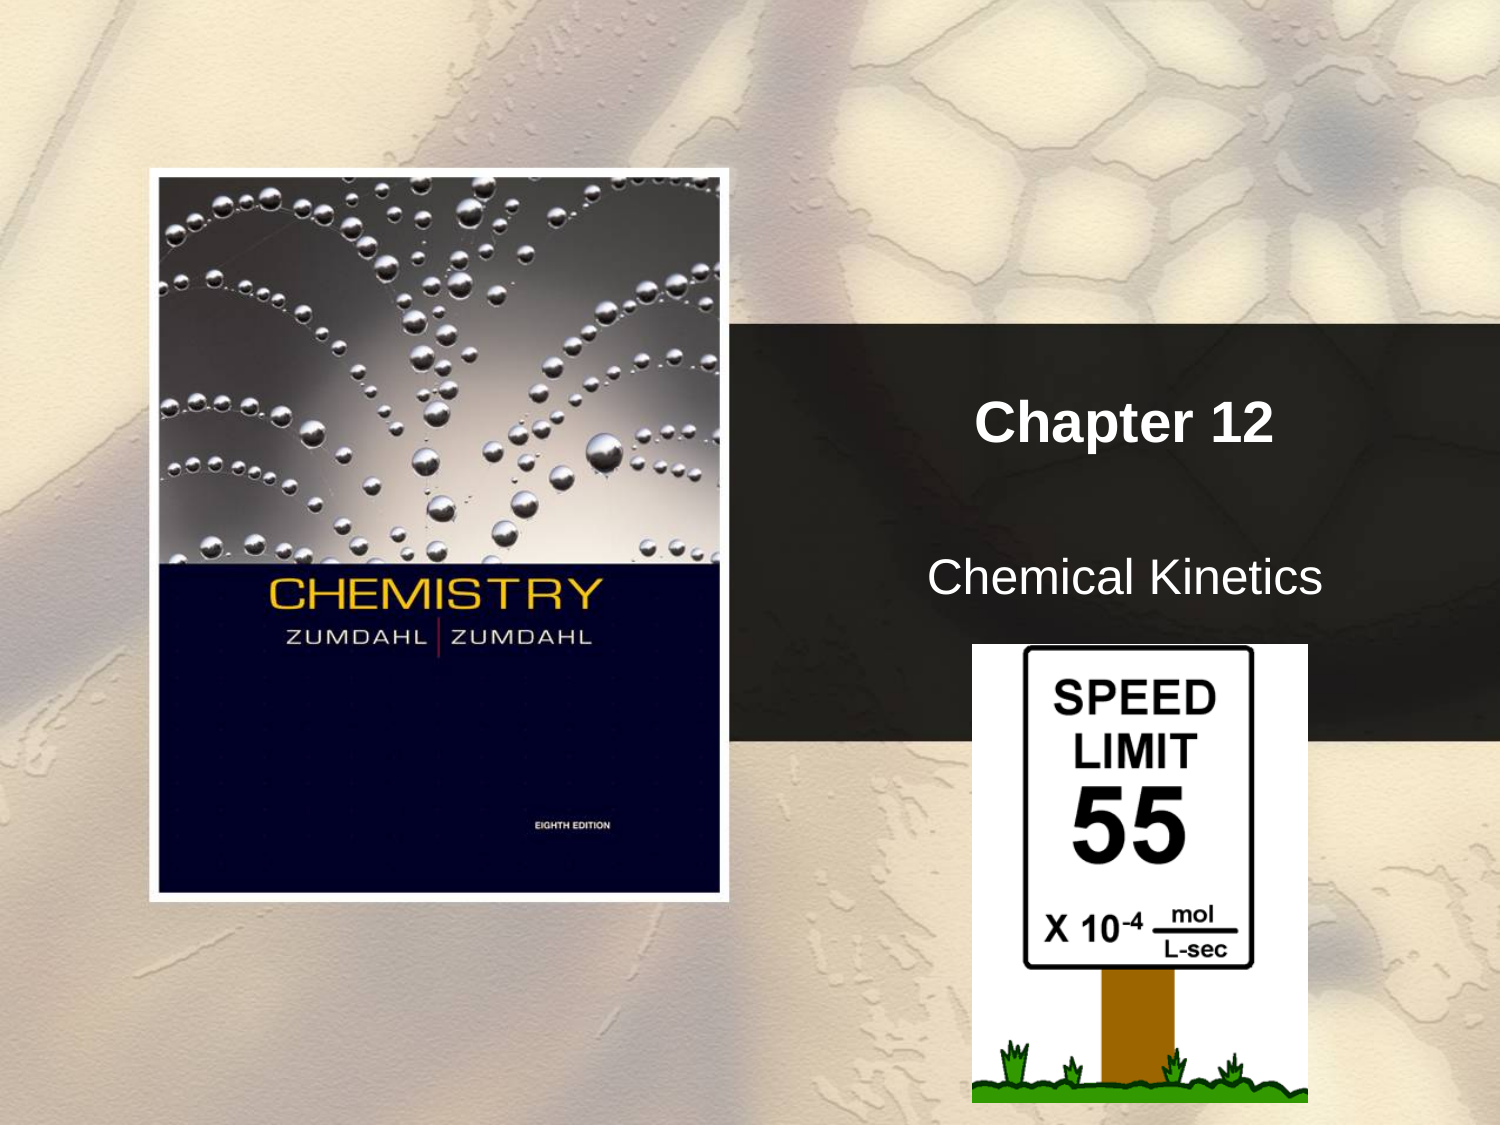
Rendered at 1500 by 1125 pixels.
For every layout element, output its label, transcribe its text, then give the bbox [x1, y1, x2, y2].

title Chapter 12 [812, 337, 1438, 500]
subtitle Chemical Kinetics [867, 536, 1383, 612]
picture [0, 0, 1500, 1125]
